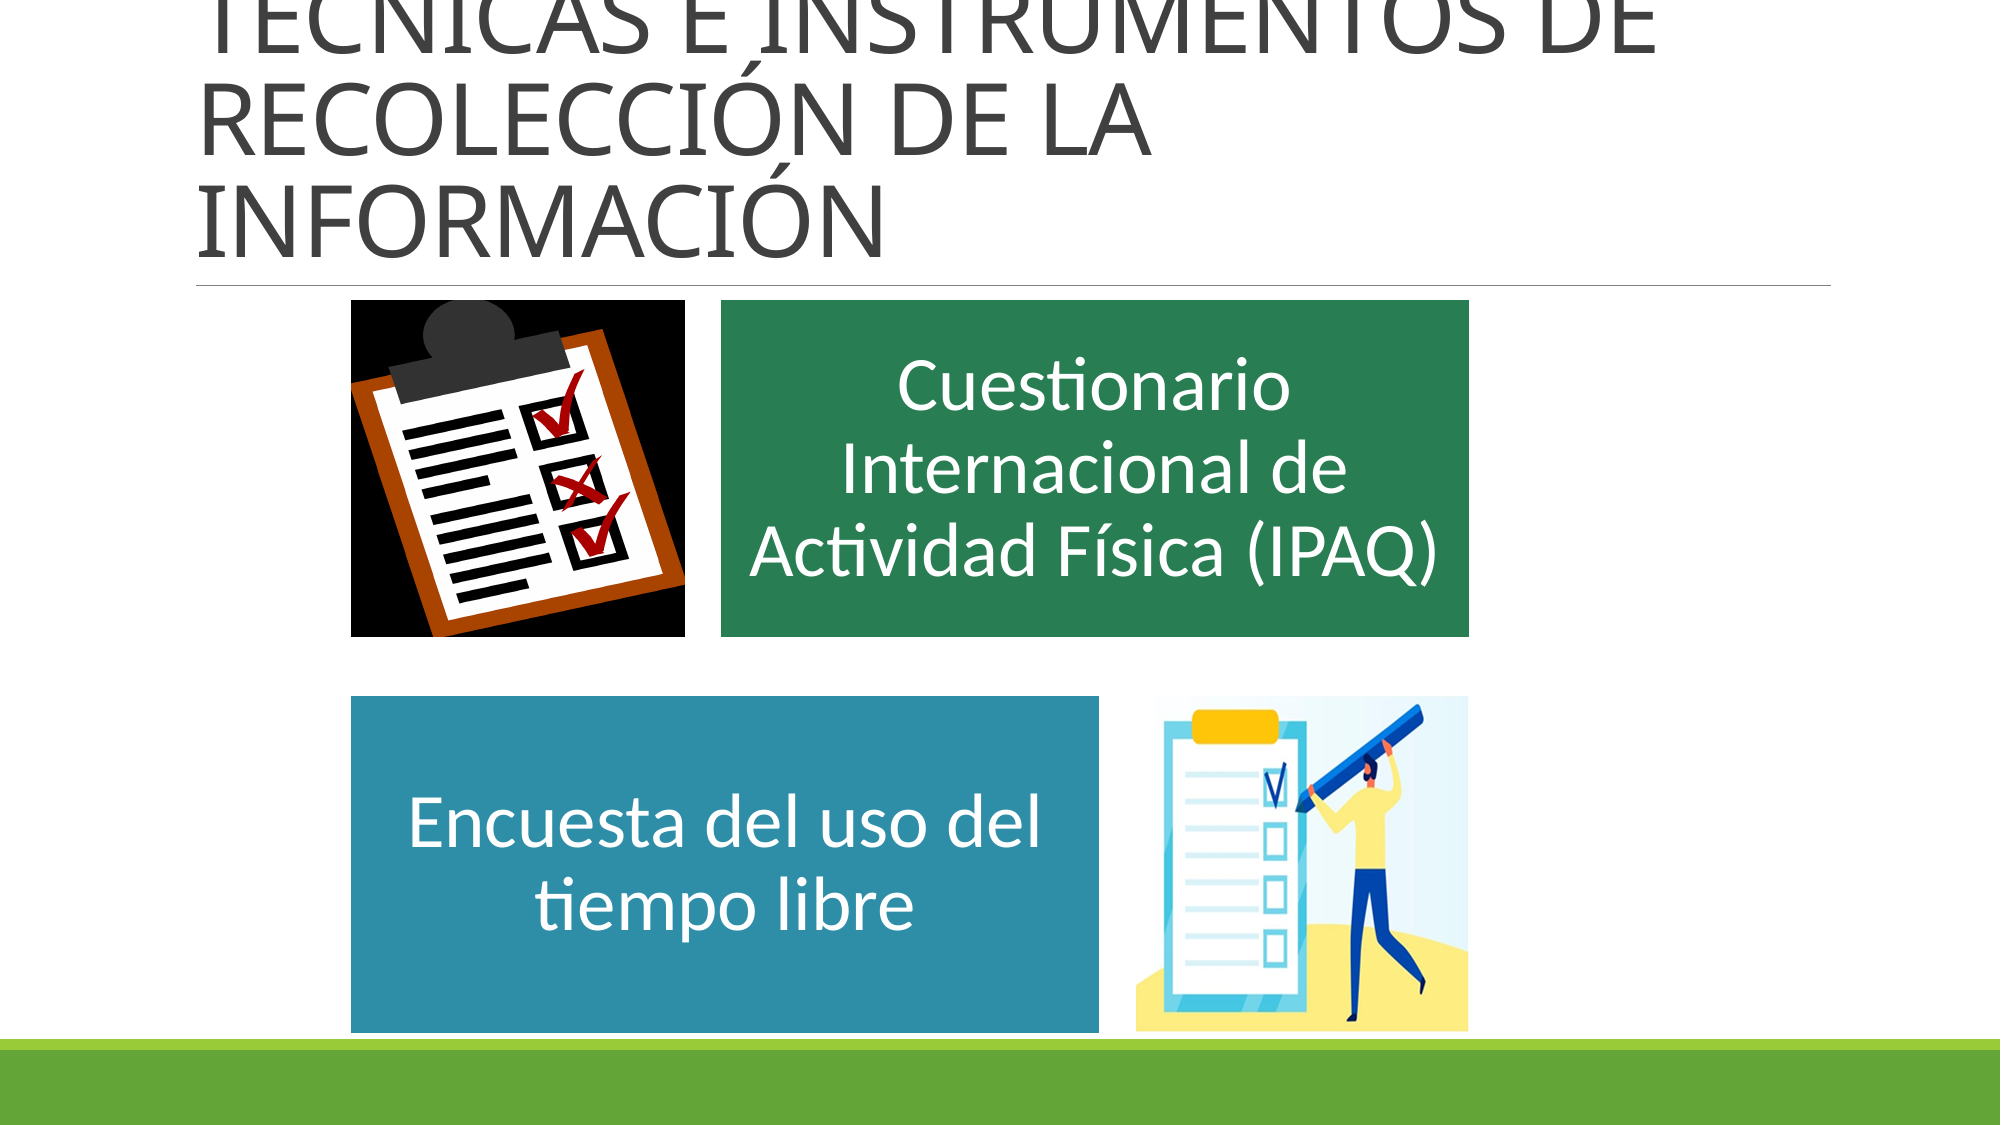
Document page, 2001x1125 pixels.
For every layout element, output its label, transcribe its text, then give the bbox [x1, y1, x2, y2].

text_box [309, 297, 1511, 1035]
title TÉCNICAS E INSTRUMENTOS DE RECOLECCIÓN DE LA INFORMACIÓN [180, 47, 1830, 285]
